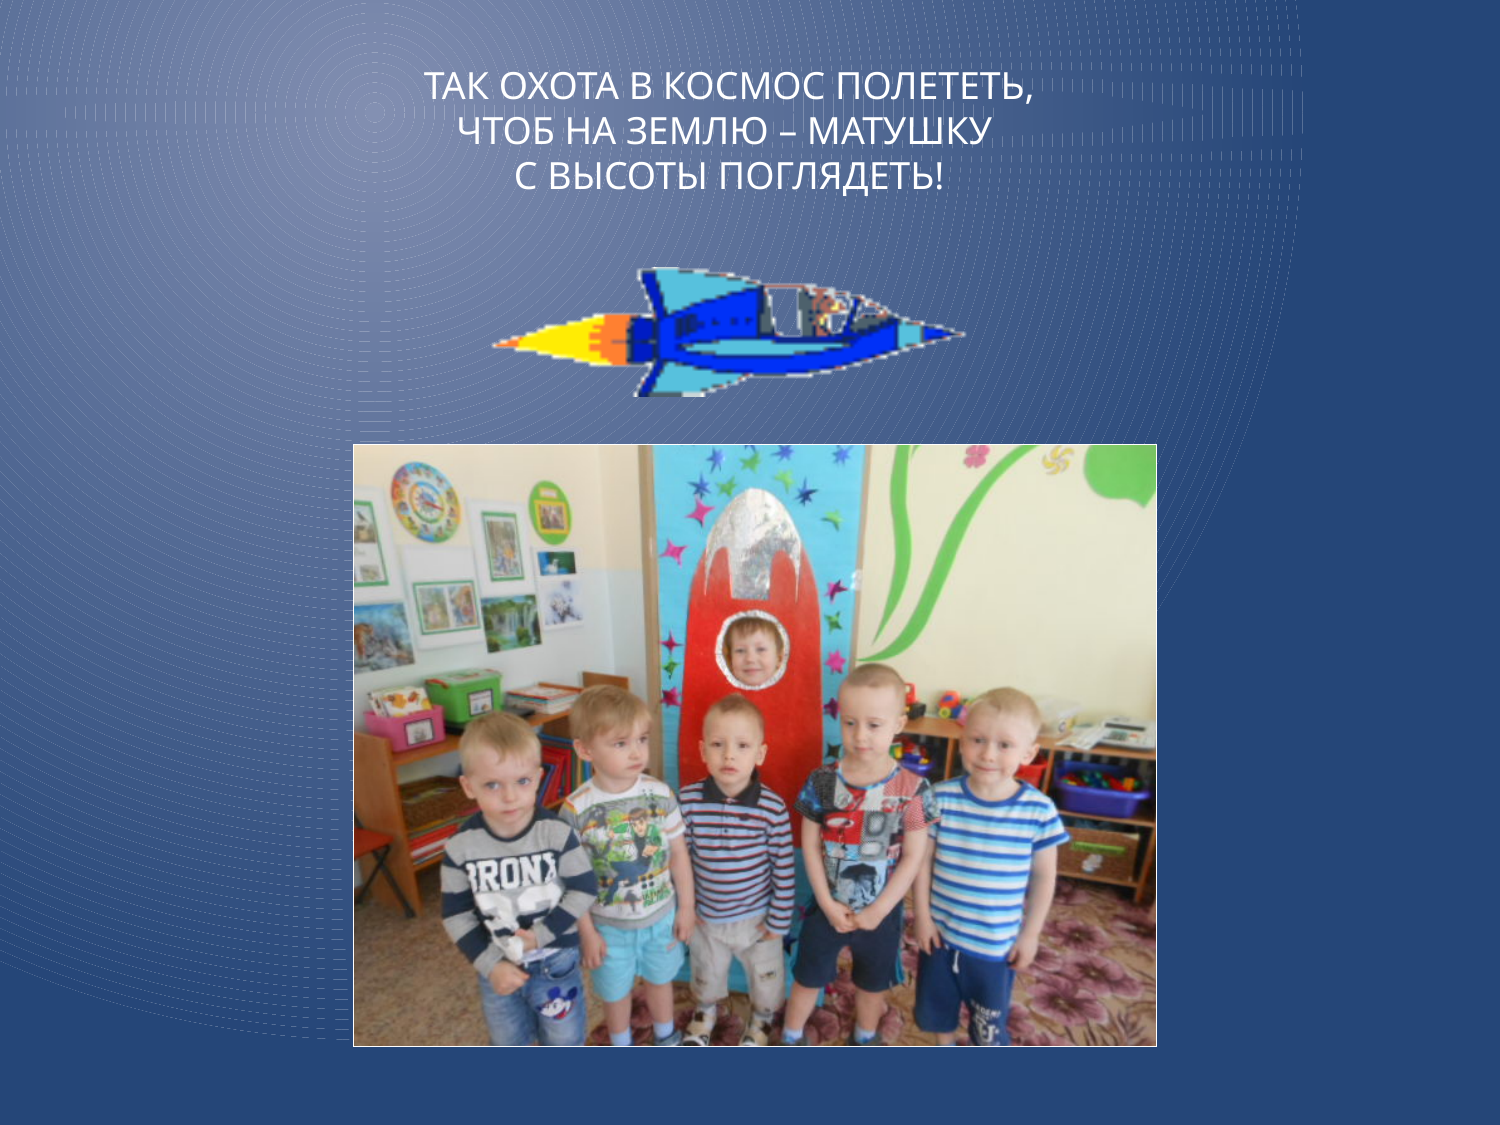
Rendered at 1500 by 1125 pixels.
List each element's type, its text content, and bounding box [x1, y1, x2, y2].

picture [352, 444, 1157, 1048]
picture [479, 266, 974, 398]
title Так охота в космос полететь, чтоб на землю – матушку с высоты поглядеть! [53, 54, 1406, 268]
